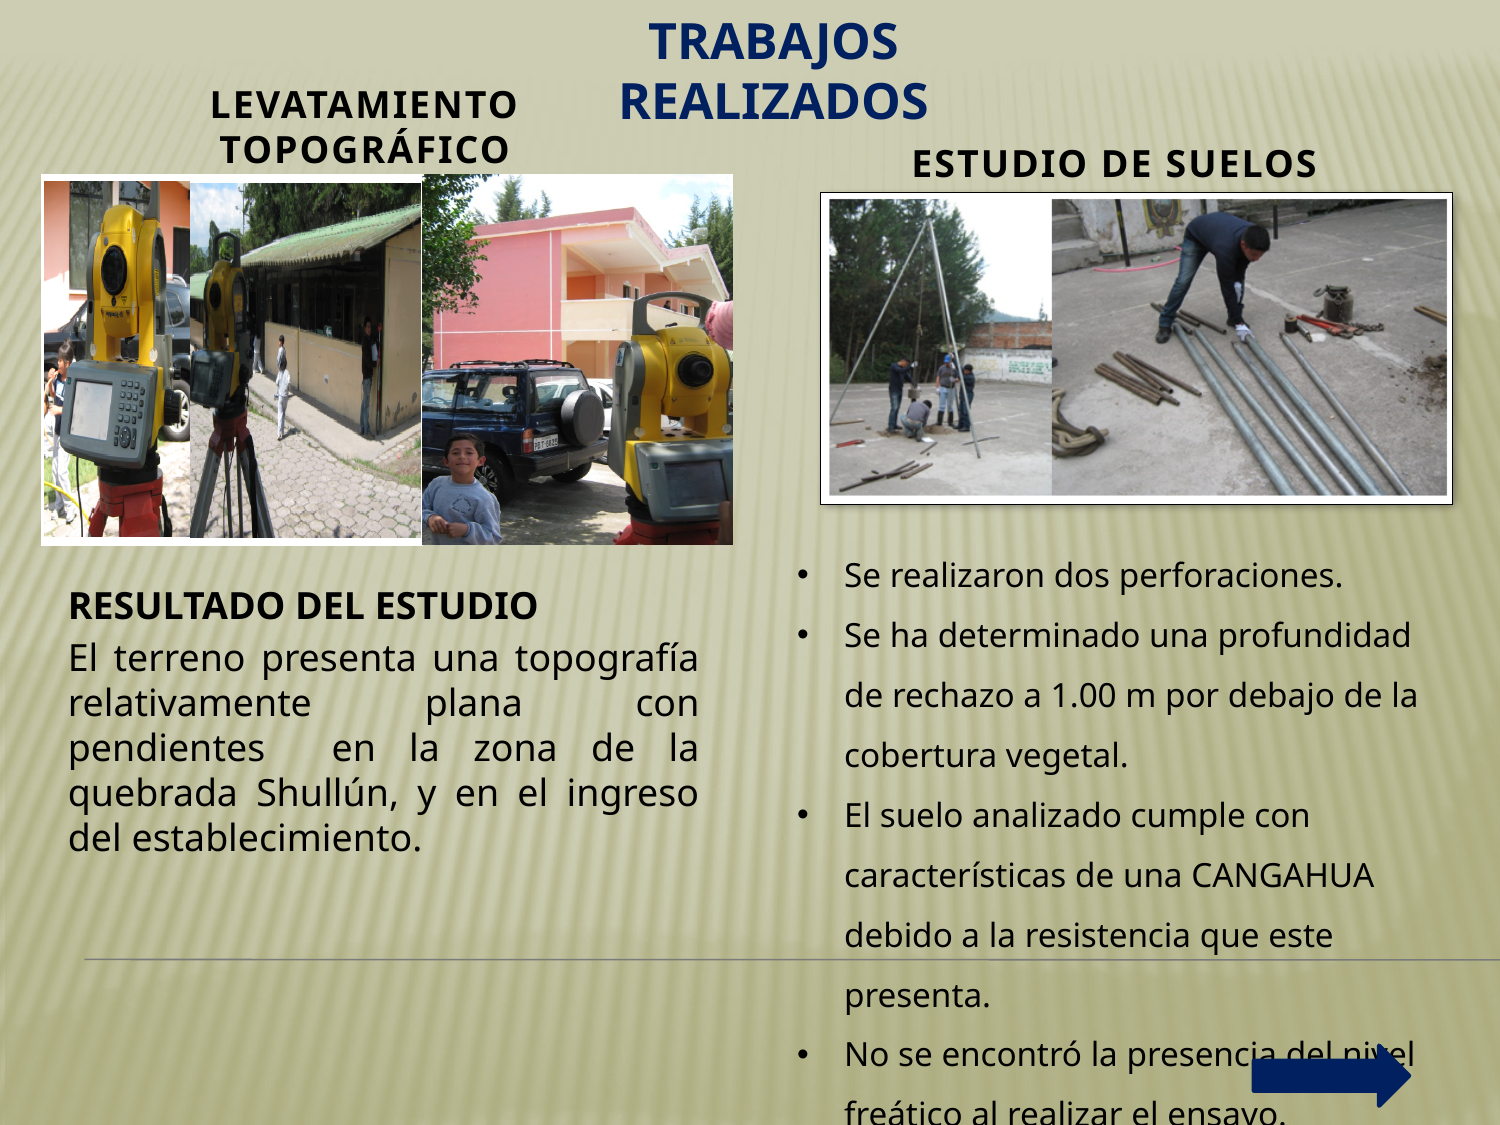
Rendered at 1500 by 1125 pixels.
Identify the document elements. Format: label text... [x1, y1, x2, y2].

text_box [1251, 1043, 1412, 1108]
text_box Se realizaron dos perforaciones. Se ha determinado una profundidad de rechazo a 1.00 m por debajo de la cobertura vegetal. El suelo analizado cumple con características de una CANGAHUA debido a la resistencia que este presenta. No se encontró la presencia del nivel freático al realizar el ensayo. [797, 527, 1432, 999]
text_box ESTUDIO DE SUELOS [820, 115, 1408, 191]
text_box LEVATAMIENTO TOPOGRÁFICO [71, 101, 659, 172]
list RESULTADO DEL ESTUDIO El terreno presenta una topografía relativamente plana con pendientes en la zona de la quebrada Shullún, y en el ingreso del establecimiento. [53, 574, 715, 1046]
picture [820, 192, 1453, 504]
picture [40, 174, 734, 546]
title TRABAJOS REALIZADOS [480, 30, 1068, 108]
